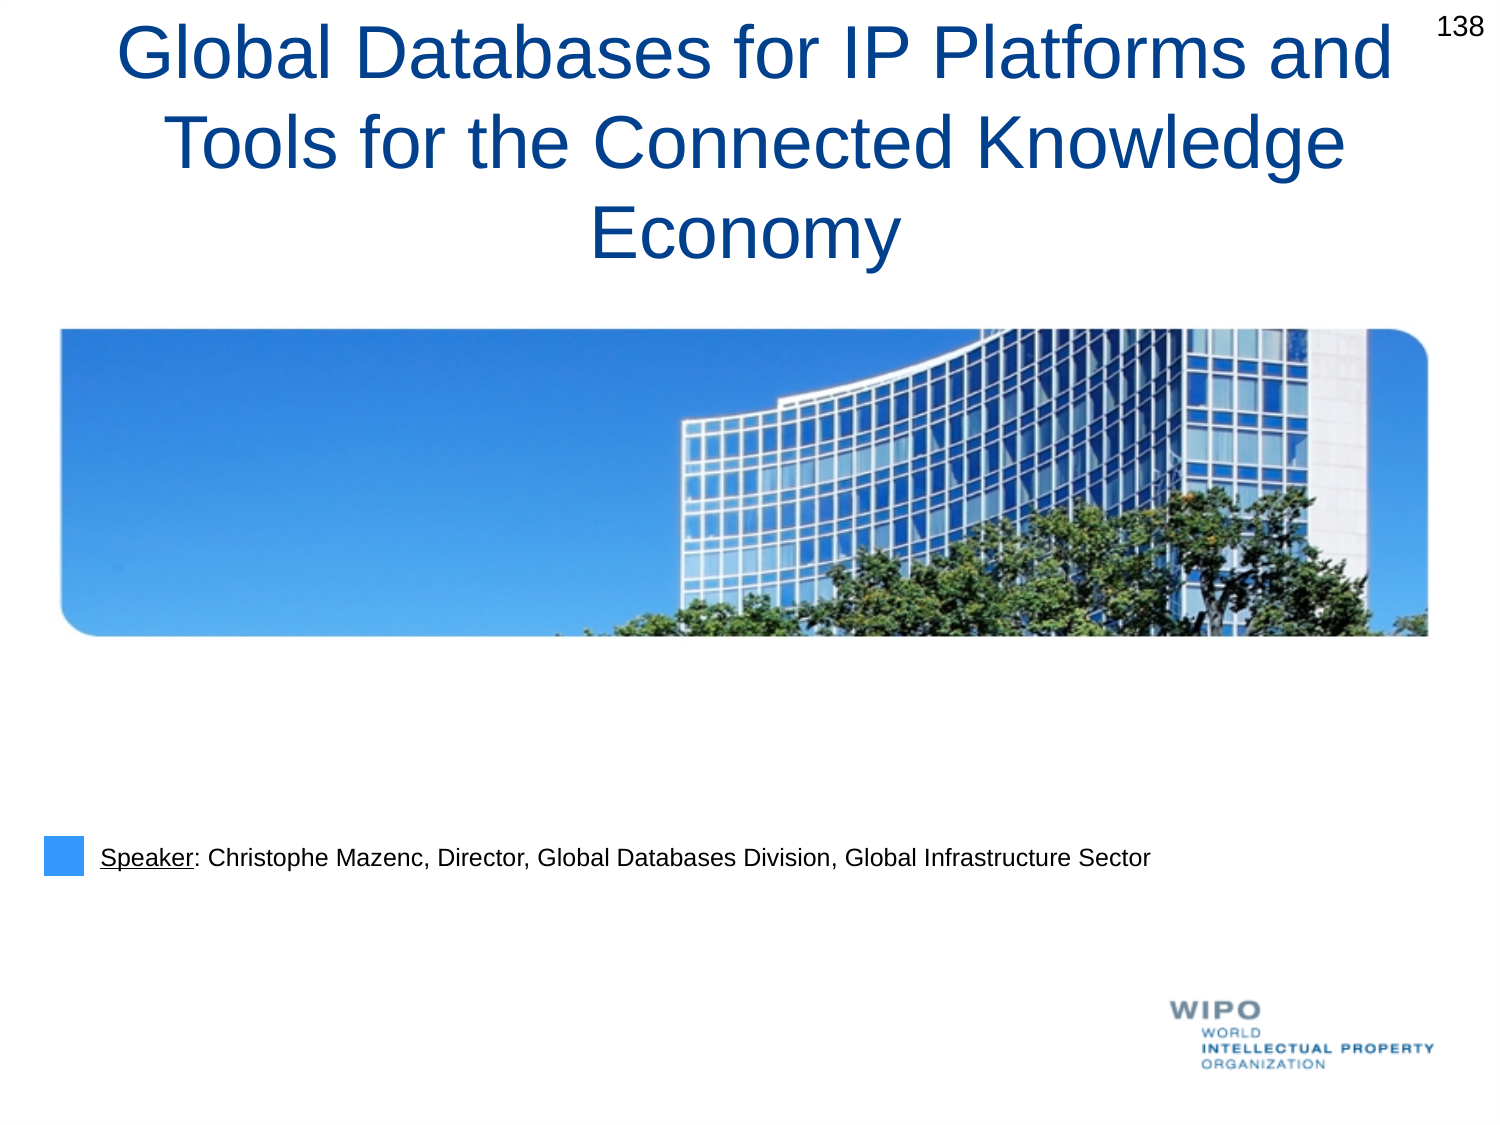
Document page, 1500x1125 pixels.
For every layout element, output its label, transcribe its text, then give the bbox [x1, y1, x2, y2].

text_box Speaker: Christophe Mazenc, Director, Global Databases Division, Global Infrastructure Sector [29, 834, 1500, 1082]
slide_number 138 [1149, 0, 1500, 79]
picture [44, 836, 84, 876]
title Global Databases for IP Platforms and Tools for the Connected Knowledge Economy [29, 45, 1483, 233]
picture [0, 0, 1500, 1125]
